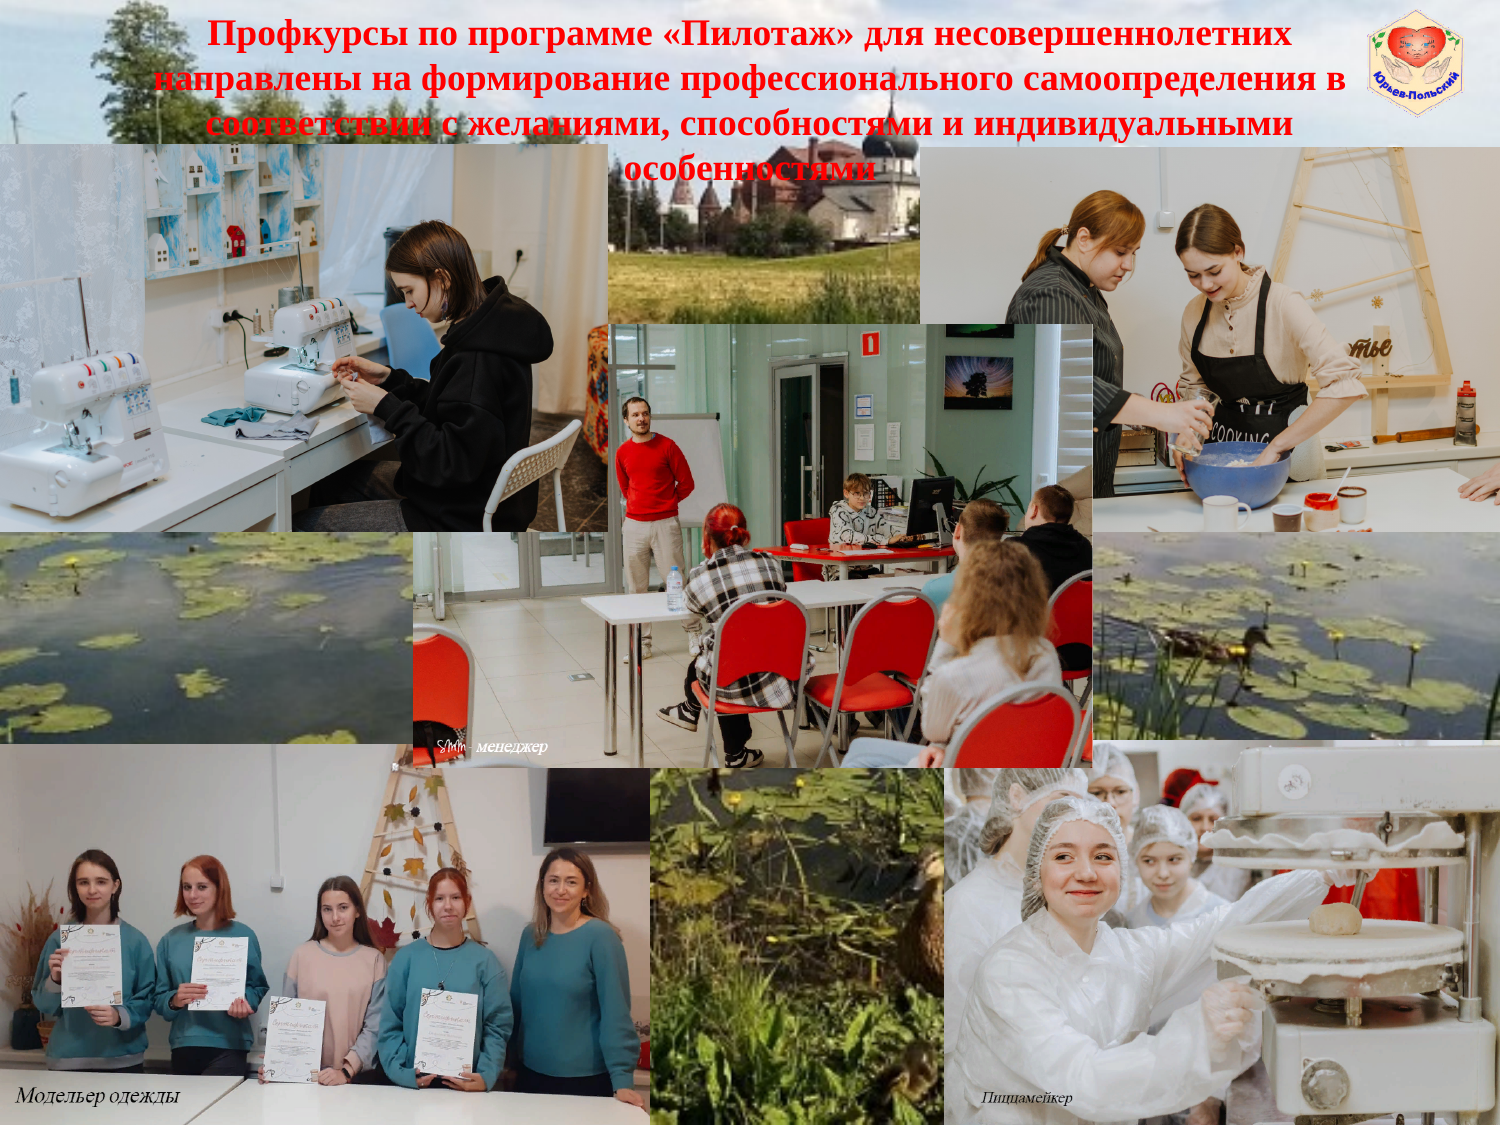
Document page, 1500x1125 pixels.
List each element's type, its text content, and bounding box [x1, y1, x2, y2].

text_box Профкурсы по программе «Пилотаж» для несовершеннолетних направлены на формирование профессионального самоопределения в соответствии с желаниями, способностями и индивидуальными особенностями [129, 0, 1370, 182]
picture [0, 0, 1500, 1125]
